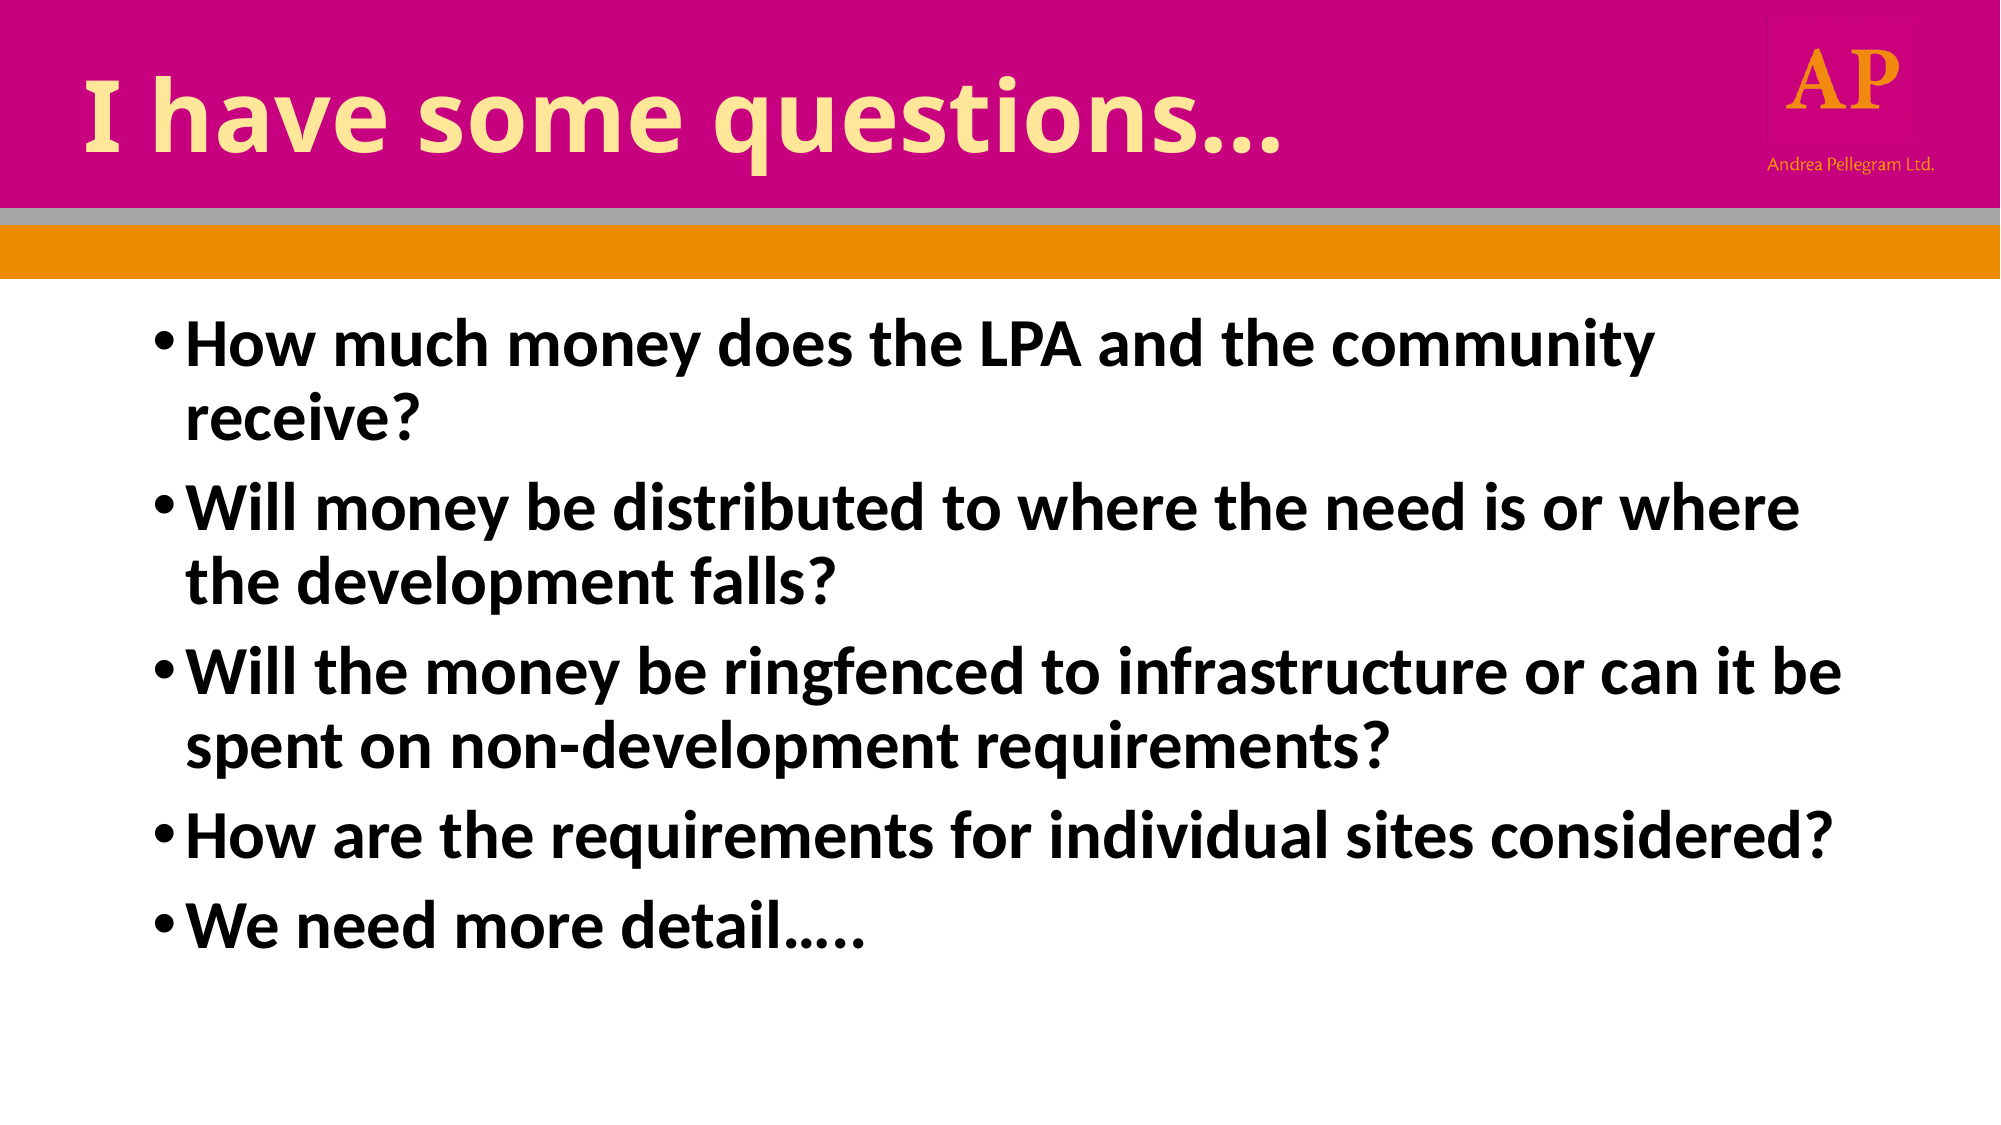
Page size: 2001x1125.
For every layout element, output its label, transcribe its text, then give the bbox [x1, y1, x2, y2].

picture [1739, 0, 1948, 179]
title I have some questions… [68, 11, 1794, 229]
list How much money does the LPA and the community receive? Will money be distributed to where the need is or where the development falls? Will the money be ringfenced to infrastructure or can it be spent on non-development requirements? How are the requirements for individual sites considered? We need more detail….. [137, 299, 1863, 1014]
